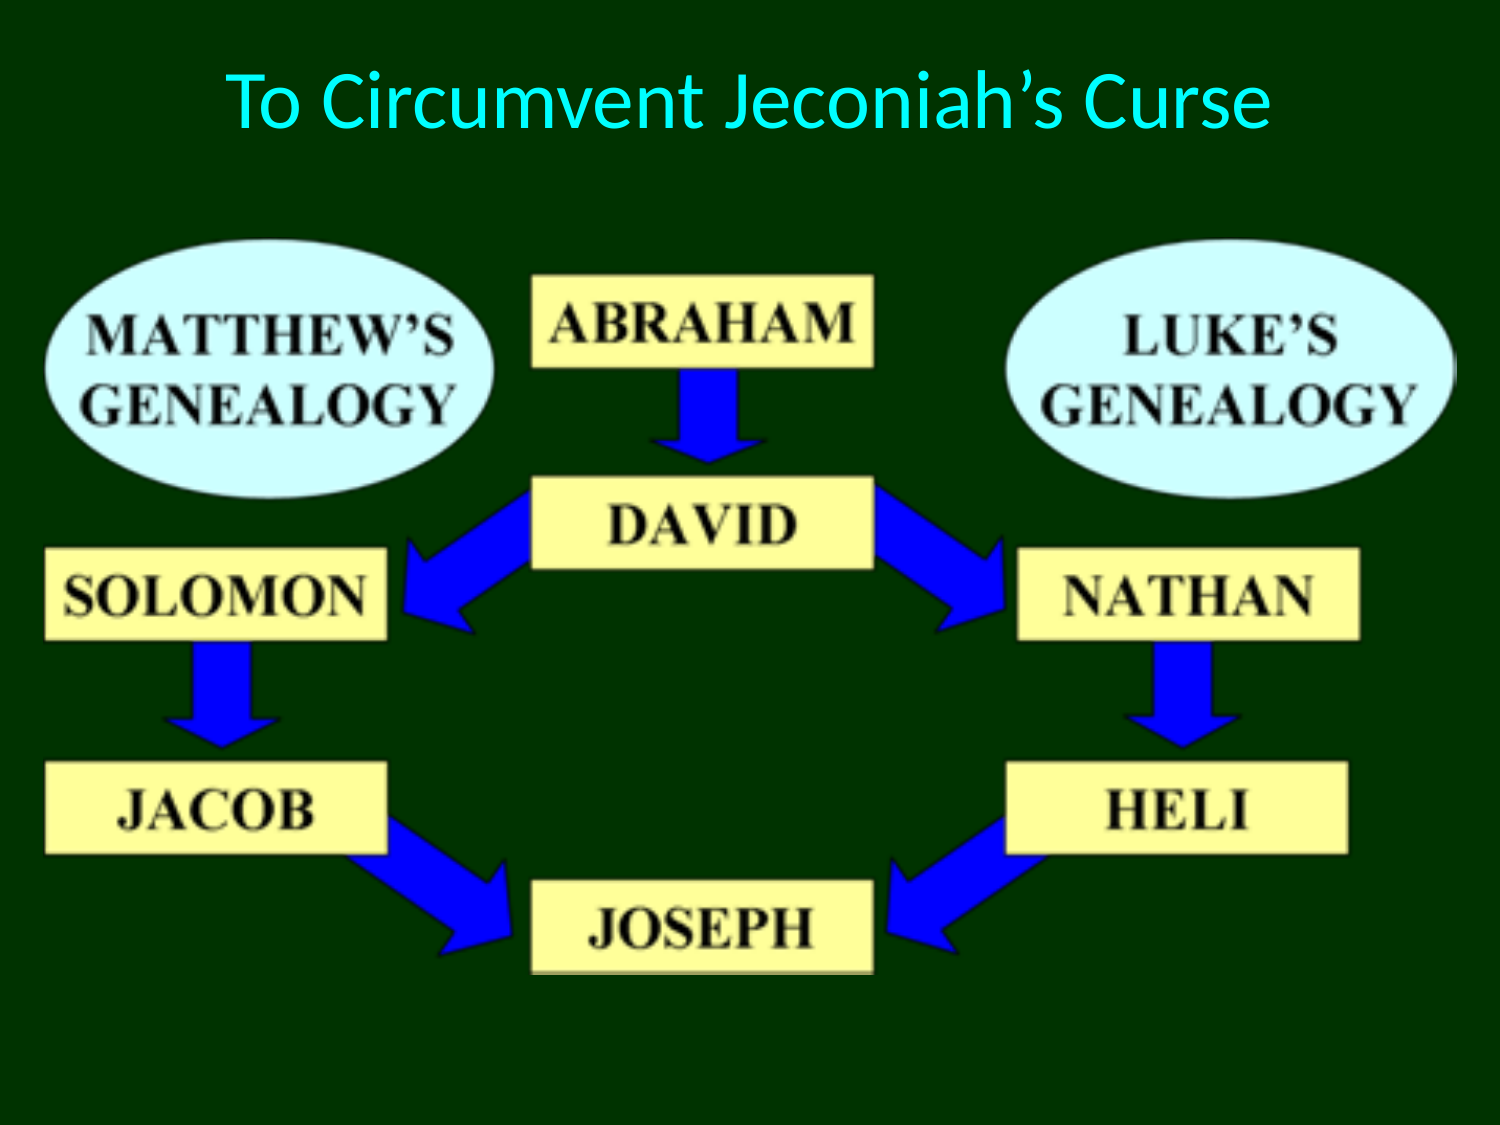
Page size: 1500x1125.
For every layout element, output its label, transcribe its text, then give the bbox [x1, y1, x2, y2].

text_box To Circumvent Jeconiah’s Curse [112, 37, 1388, 188]
picture [43, 237, 1457, 976]
